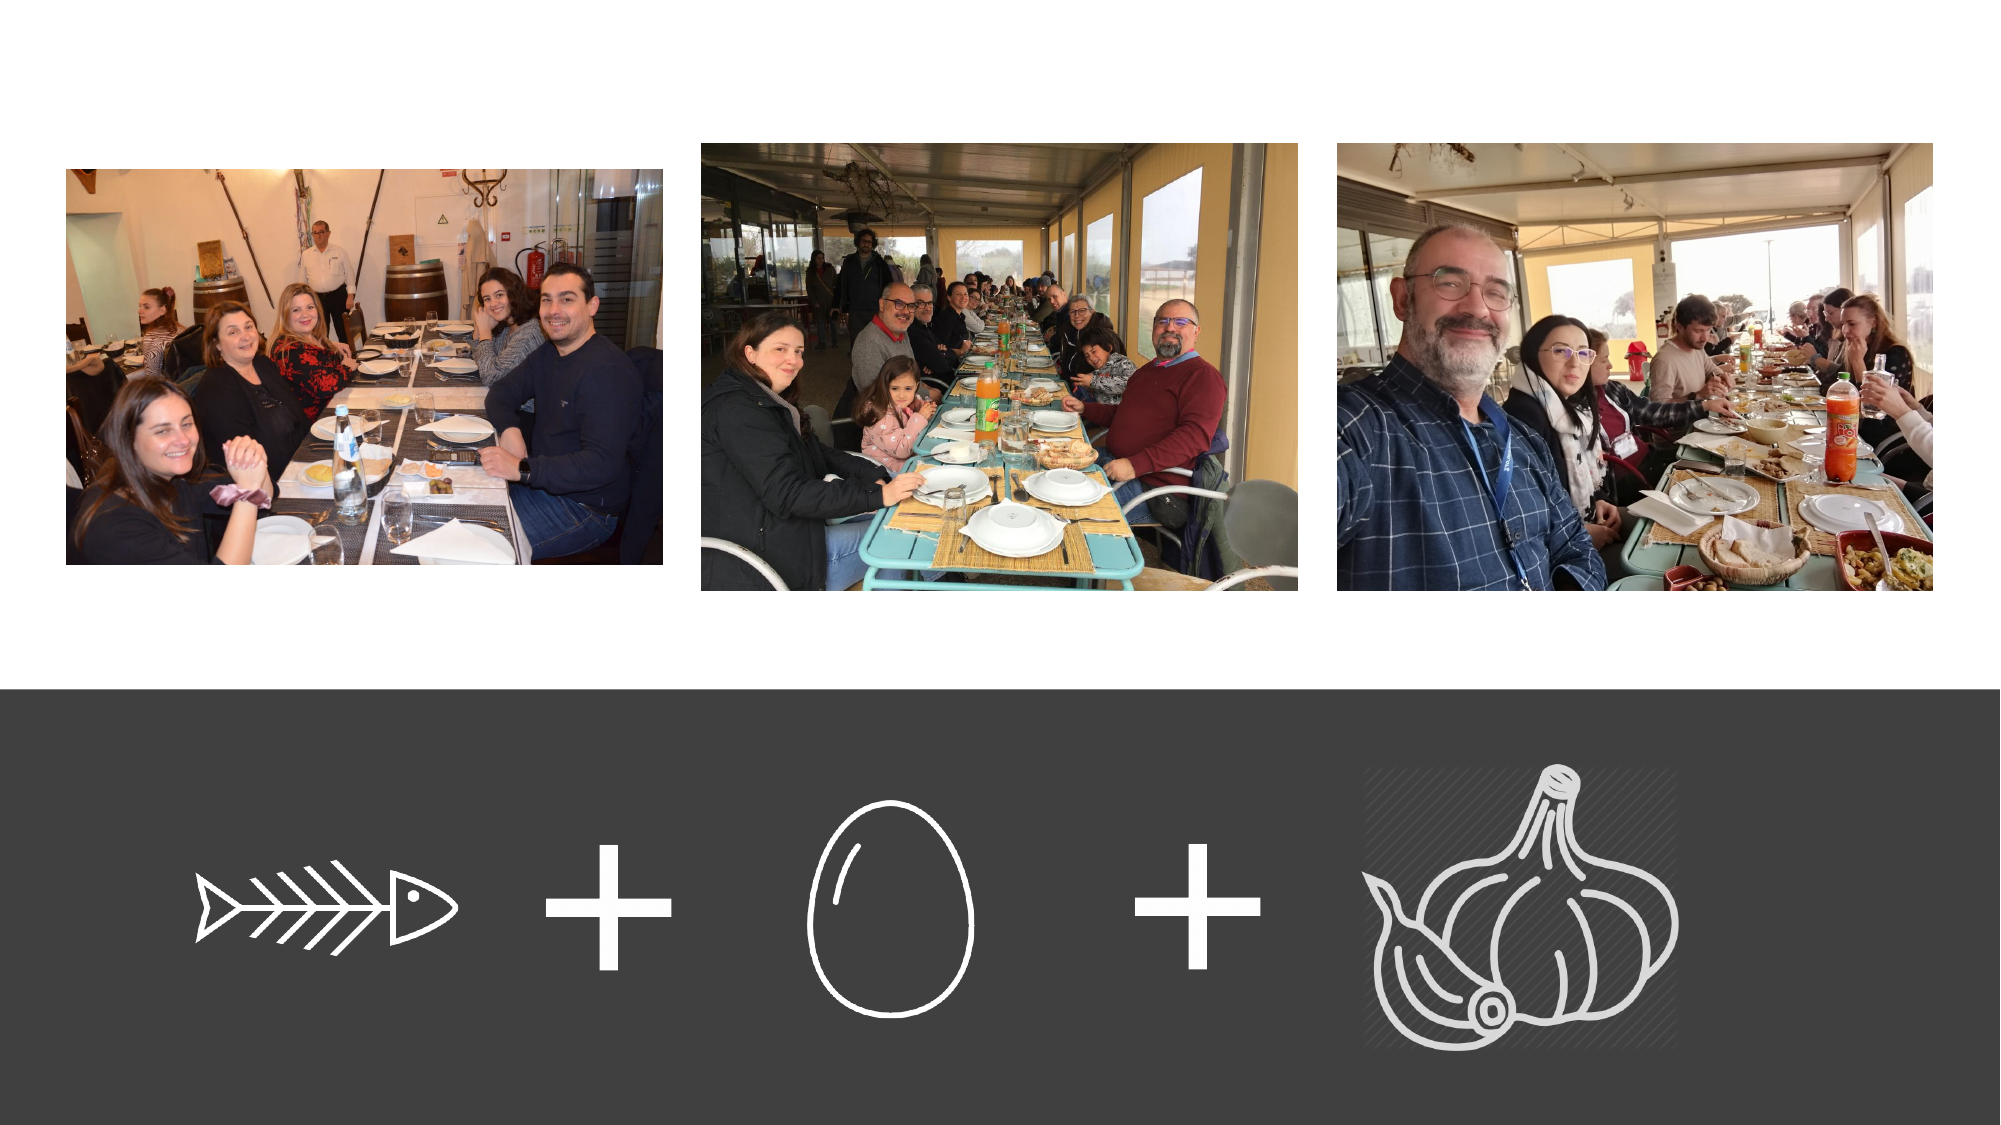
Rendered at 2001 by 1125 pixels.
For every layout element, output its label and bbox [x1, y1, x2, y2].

picture [182, 764, 470, 1051]
text_box [0, 688, 2000, 1125]
picture [533, 832, 684, 983]
picture [1337, 143, 1933, 591]
list [701, 143, 1298, 591]
picture [1122, 831, 1273, 982]
picture [66, 169, 663, 565]
picture [747, 764, 1034, 1051]
picture [1361, 764, 1679, 1051]
